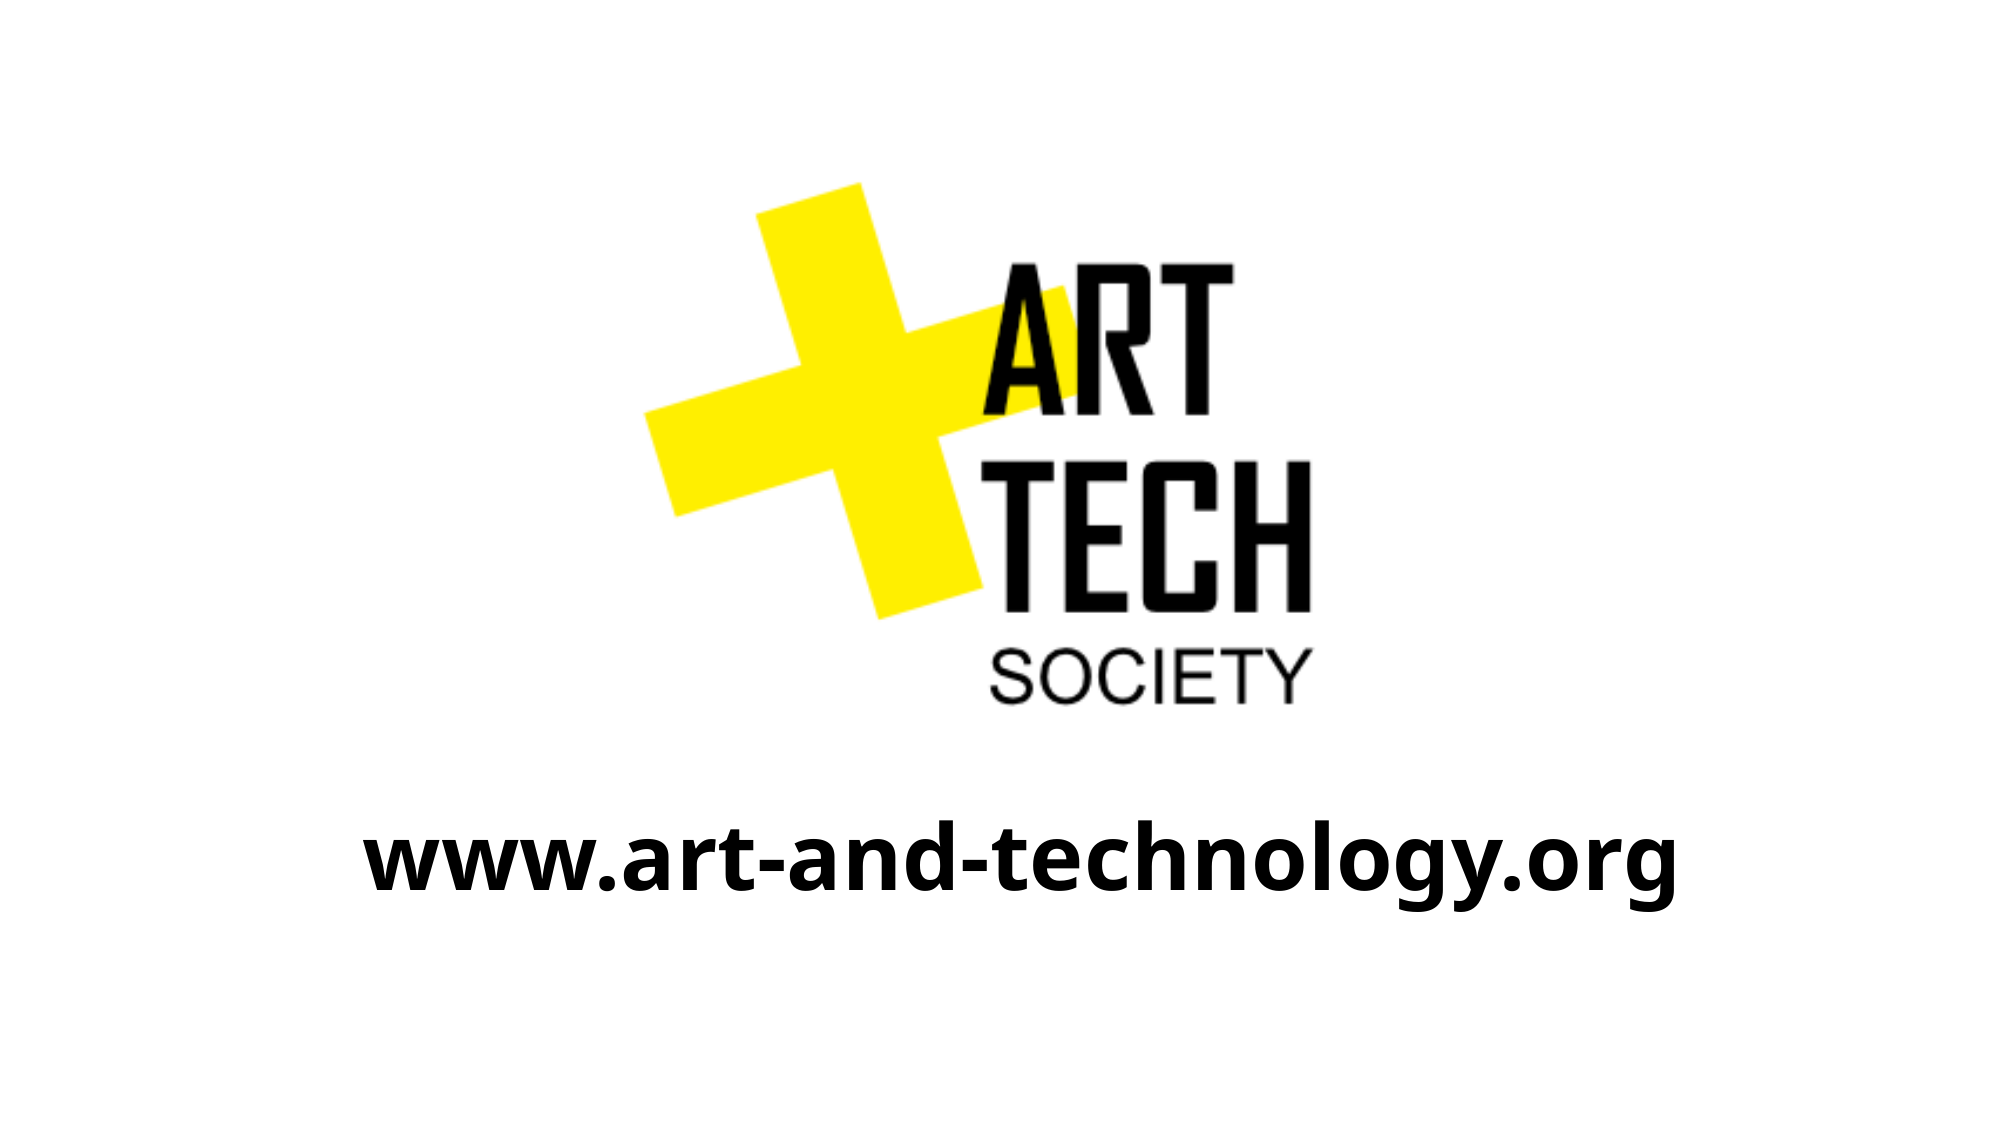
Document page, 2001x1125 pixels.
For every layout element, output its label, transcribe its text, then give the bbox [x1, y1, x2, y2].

title www.art-and-technology.org [160, 751, 1885, 970]
picture [623, 155, 1334, 721]
